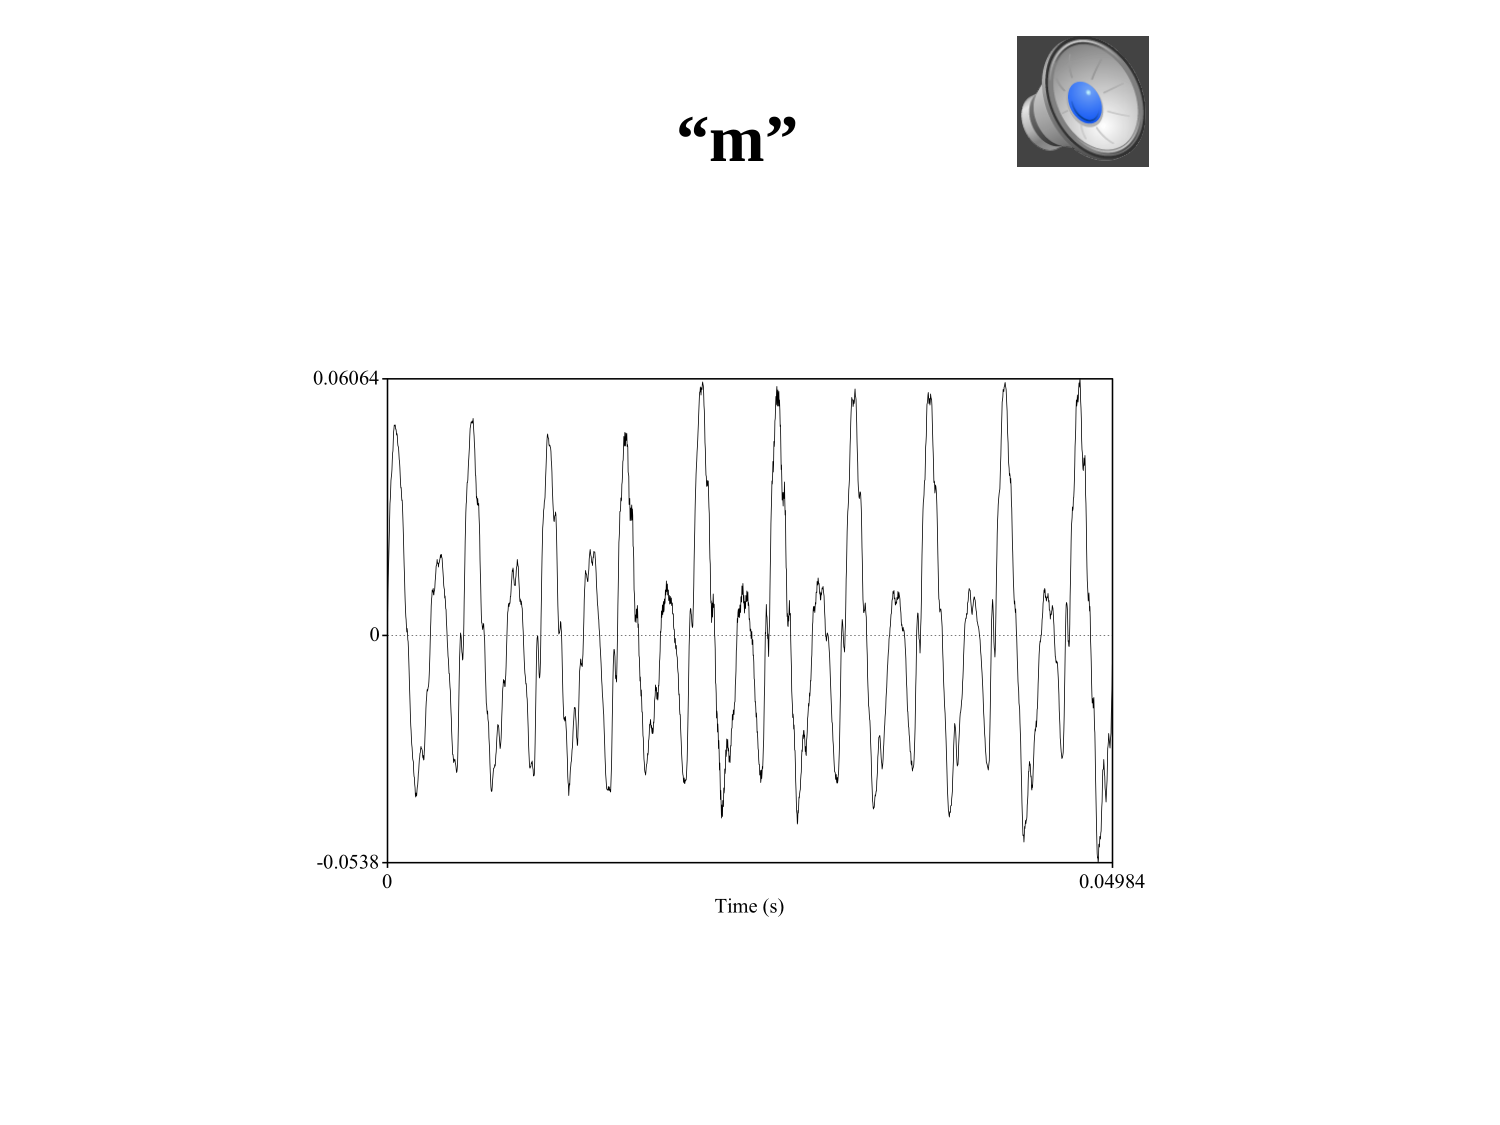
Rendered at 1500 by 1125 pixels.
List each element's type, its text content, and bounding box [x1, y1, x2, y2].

title “m” [99, 58, 1375, 211]
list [299, 320, 1201, 921]
picture [1016, 34, 1151, 169]
